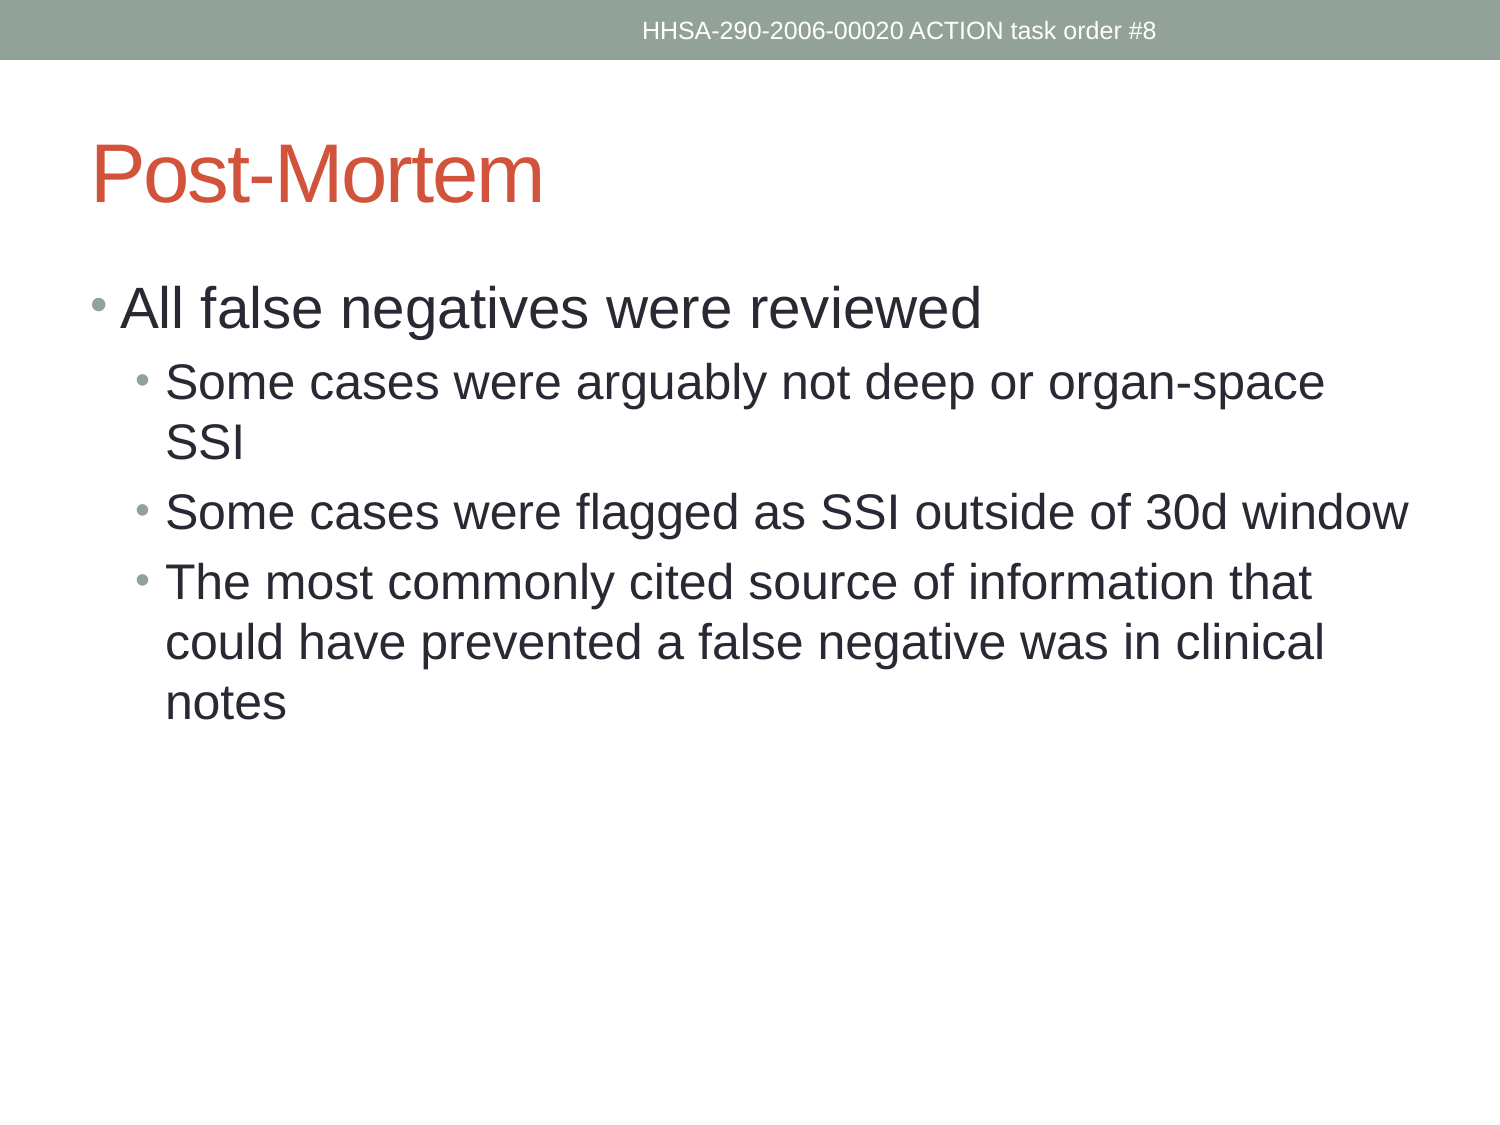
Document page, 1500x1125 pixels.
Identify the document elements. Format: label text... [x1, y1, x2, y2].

title Post-Mortem [75, 87, 1425, 250]
list All false negatives were reviewed Some cases were arguably not deep or organ-space SSI Some cases were flagged as SSI outside of 30d window The most commonly cited source of information that could have prevented a false negative was in clinical notes [75, 262, 1425, 1063]
footer HHSA-290-2006-00020 ACTION task order #8 [562, 3, 1238, 57]
